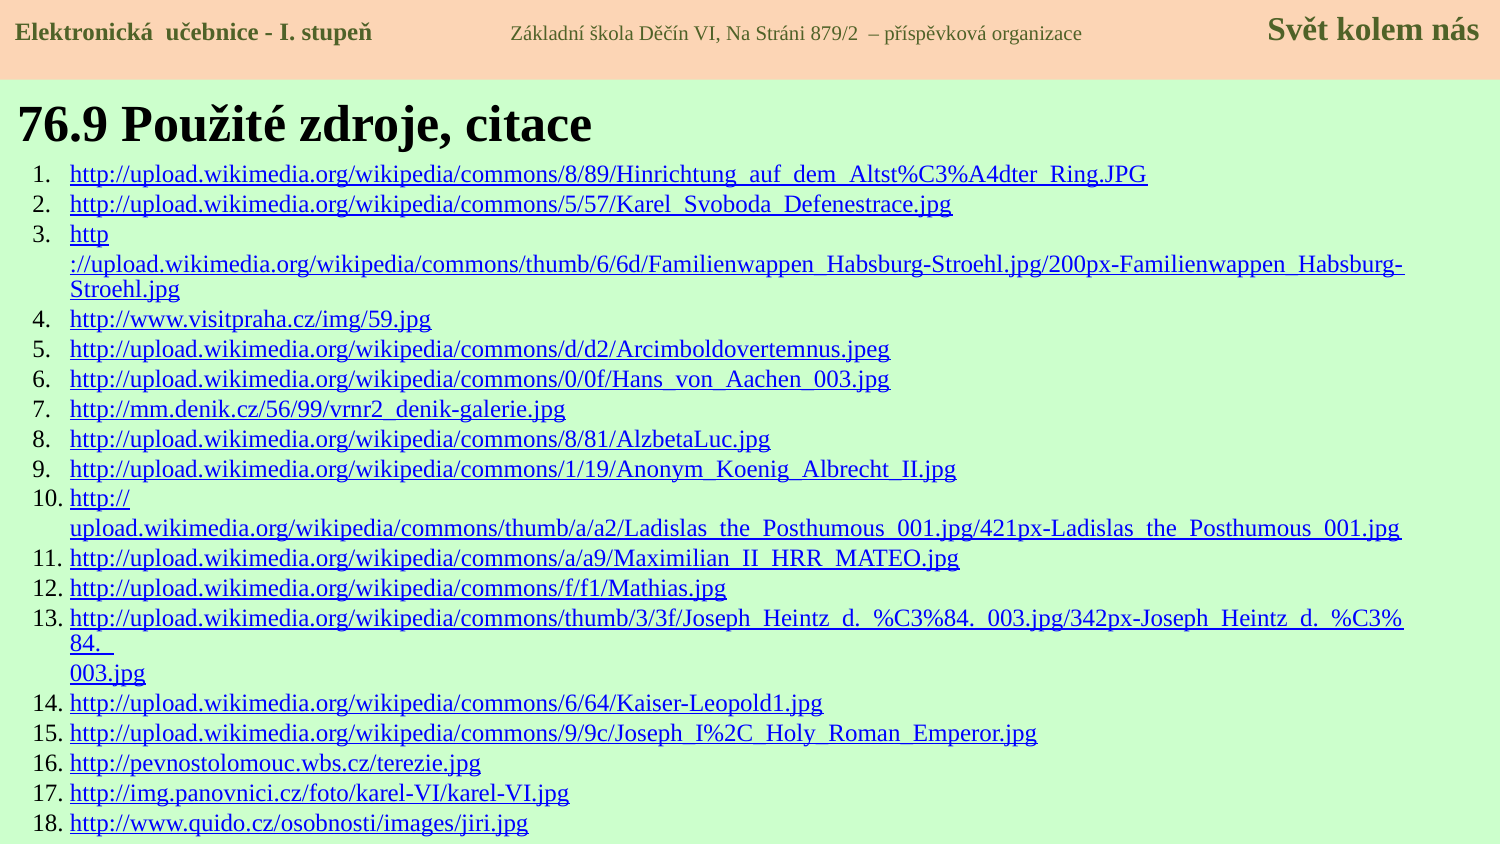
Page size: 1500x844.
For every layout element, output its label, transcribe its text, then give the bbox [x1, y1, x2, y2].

text_box Elektronická učebnice - I. stupeň Základní škola Děčín VI, Na Stráni 879/2 – příspěvková organizace Svět kolem nás [0, 0, 1500, 80]
text_box 76.9 Použité zdroje, citace [3, 81, 632, 180]
text_box http://upload.wikimedia.org/wikipedia/commons/8/89/Hinrichtung_auf_dem_Altst%C3%A4dter_Ring.JPG http://upload.wikimedia.org/wikipedia/commons/5/57/Karel_Svoboda_Defenestrace.jpg http://upload.wikimedia.org/wikipedia/commons/thumb/6/6d/Familienwappen_Habsburg-Stroehl.jpg/200px-Familienwappen_Habsburg-Stroehl.jpg http://www.visitpraha.cz/img/59.jpg http://upload.wikimedia.org/wikipedia/commons/d/d2/Arcimboldovertemnus.jpeg http://upload.wikimedia.org/wikipedia/commons/0/0f/Hans_von_Aachen_003.jpg http://mm.denik.cz/56/99/vrnr2_denik-galerie.jpg http://upload.wikimedia.org/wikipedia/commons/8/81/AlzbetaLuc.jpg http://upload.wikimedia.org/wikipedia/commons/1/19/Anonym_Koenig_Albrecht_II.jpg http://upload.wikimedia.org/wikipedia/commons/thumb/a/a2/Ladislas_the_Posthumous_001.jpg/421px-Ladislas_the_Posthumous_001.jpg http://upload.wikimedia.org/wikipedia/commons/a/a9/Maximilian_II_HRR_MATEO.jpg http://upload.wikimedia.org/wikipedia/commons/f/f1/Mathias.jpg http://upload.wikimedia.org/wikipedia/commons/thumb/3/3f/Joseph_Heintz_d._%C3%84._003.jpg/342px-Joseph_Heintz_d._%C3%84._003.jpg http://upload.wikimedia.org/wikipedia/commons/6/64/Kaiser-Leopold1.jpg http://upload.wikimedia.org/wikipedia/commons/9/9c/Joseph_I%2C_Holy_Roman_Emperor.jpg http://pevnostolomouc.wbs.cz/terezie.jpg http://img.panovnici.cz/foto/karel-VI/karel-VI.jpg http://www.quido.cz/osobnosti/images/jiri.jpg [17, 150, 1424, 844]
